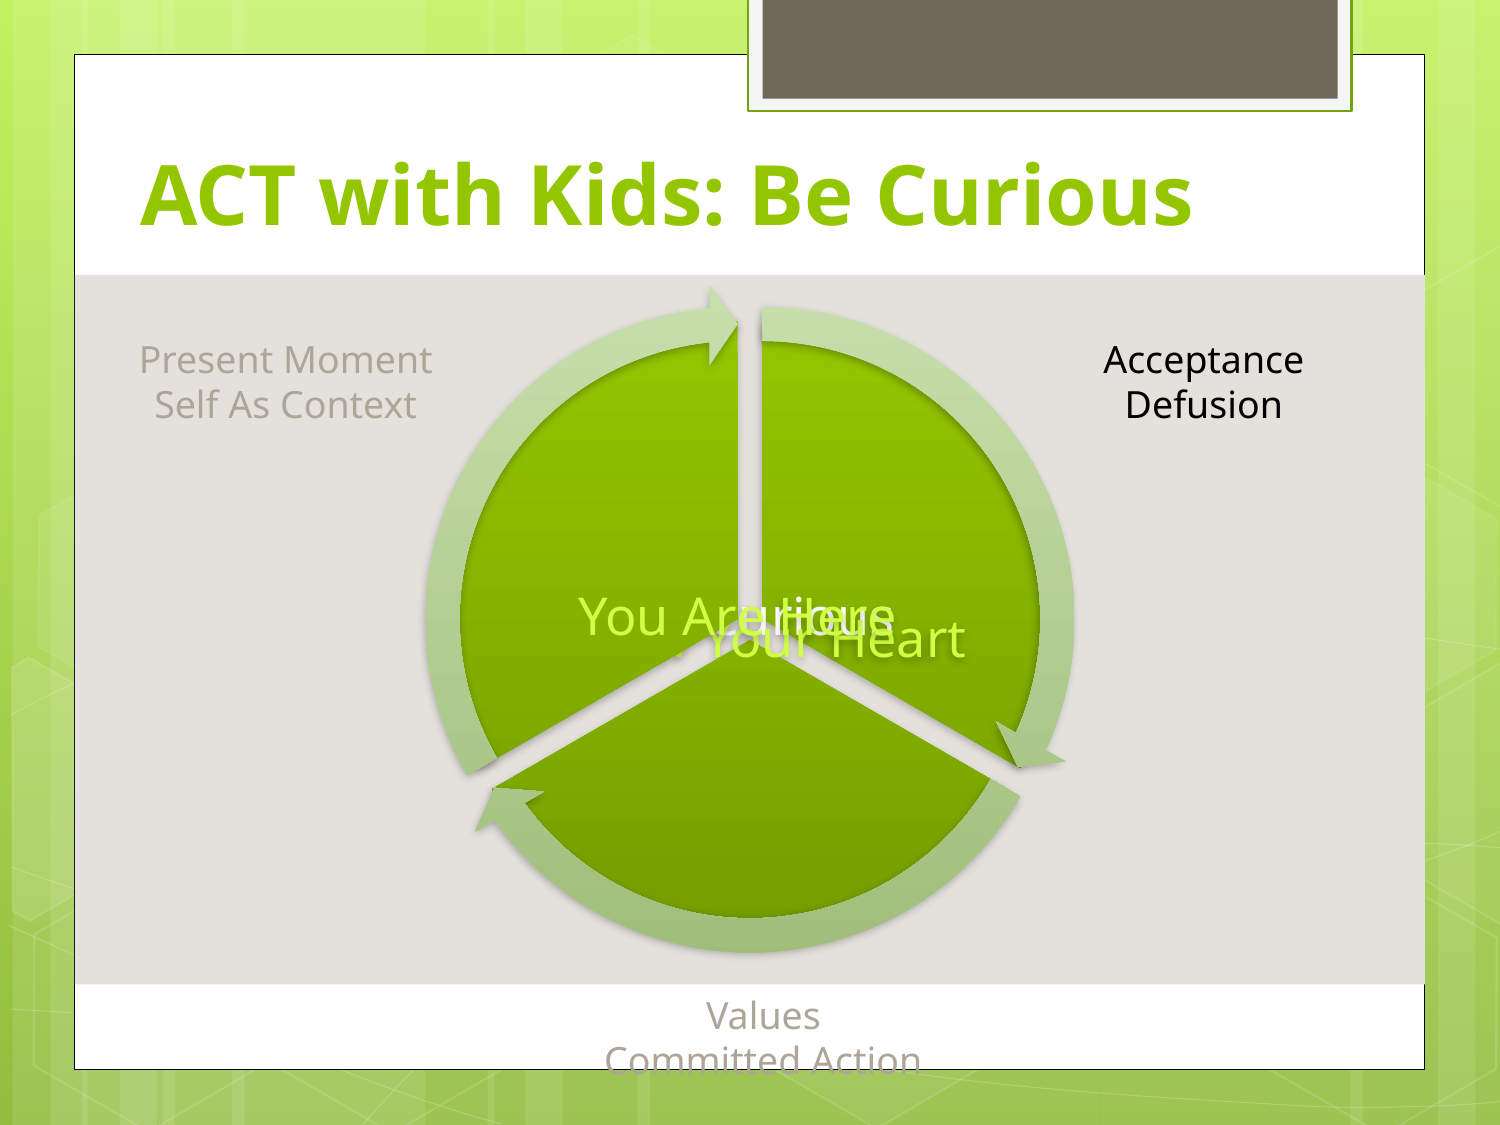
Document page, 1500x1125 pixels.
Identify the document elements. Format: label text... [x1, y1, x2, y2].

title ACT with Kids: Be Curious [125, 75, 1475, 250]
text_box Values Committed Action [555, 995, 972, 1090]
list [74, 274, 1426, 985]
